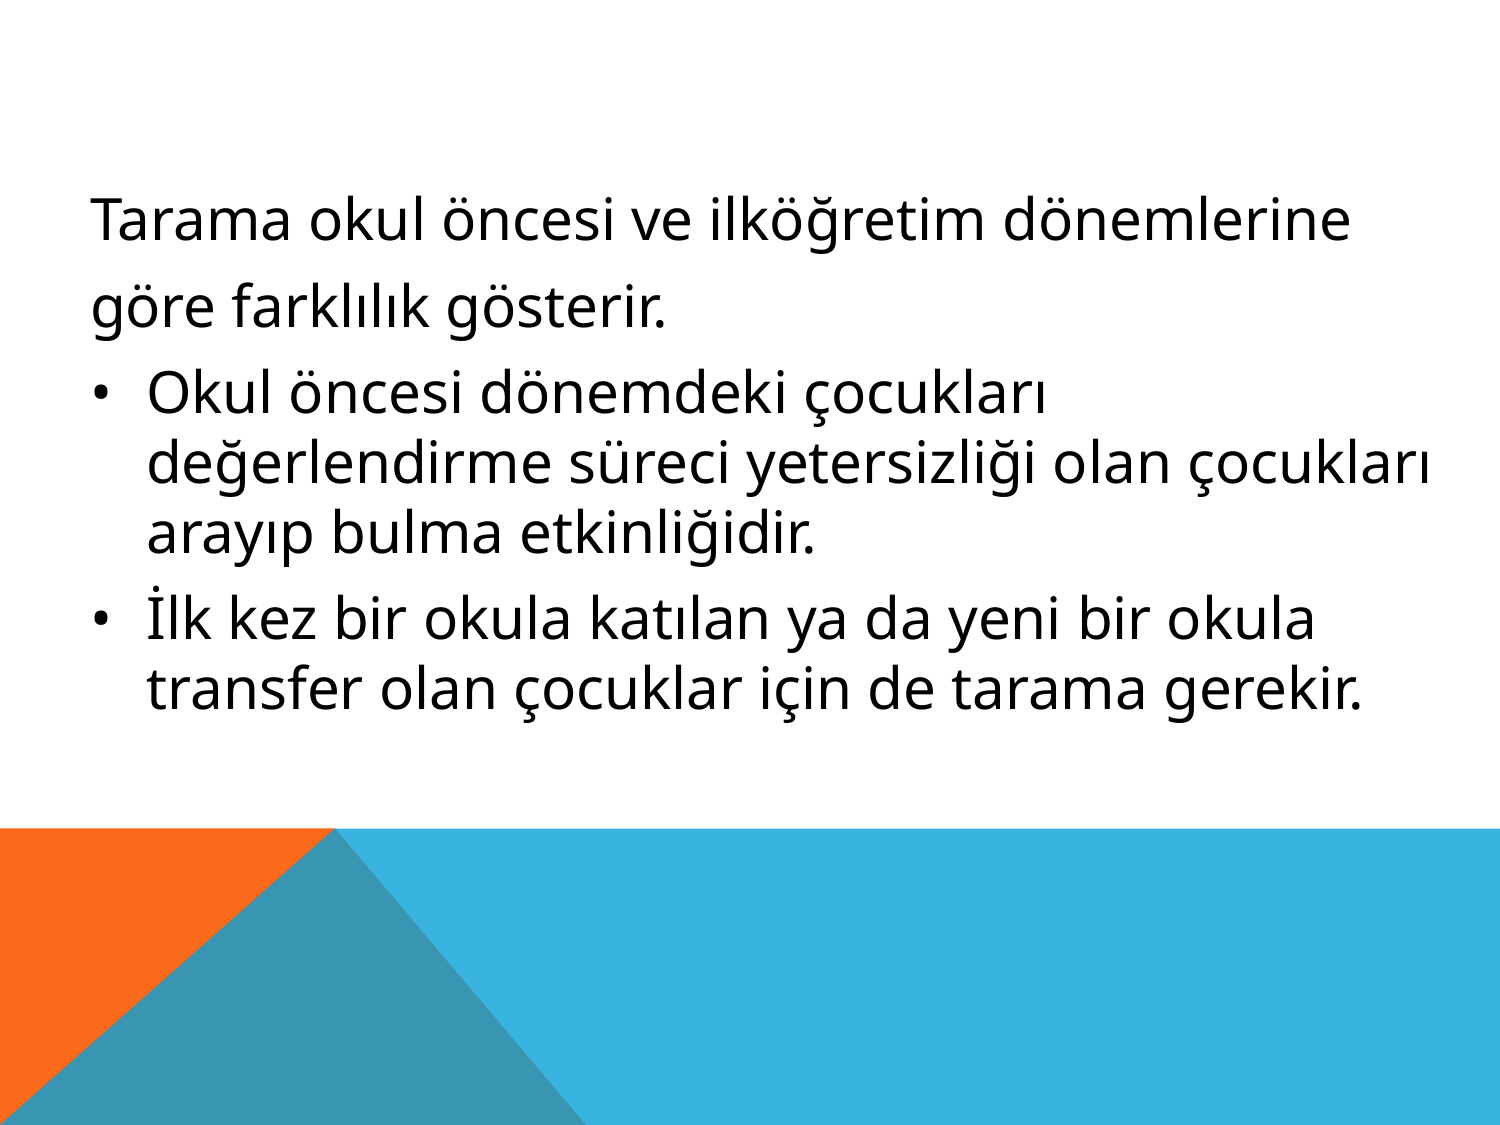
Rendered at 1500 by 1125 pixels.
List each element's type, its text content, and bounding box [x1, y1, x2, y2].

list Tarama okul öncesi ve ilköğretim dönemlerine göre farklılık gösterir. • Okul öncesi dönemdeki çocukları değerlendirme süreci yetersizliği olan çocukları arayıp bulma etkinliğidir. • İlk kez bir okula katılan ya da yeni bir okula transfer olan çocuklar için de tarama gerekir. [75, 174, 1450, 763]
